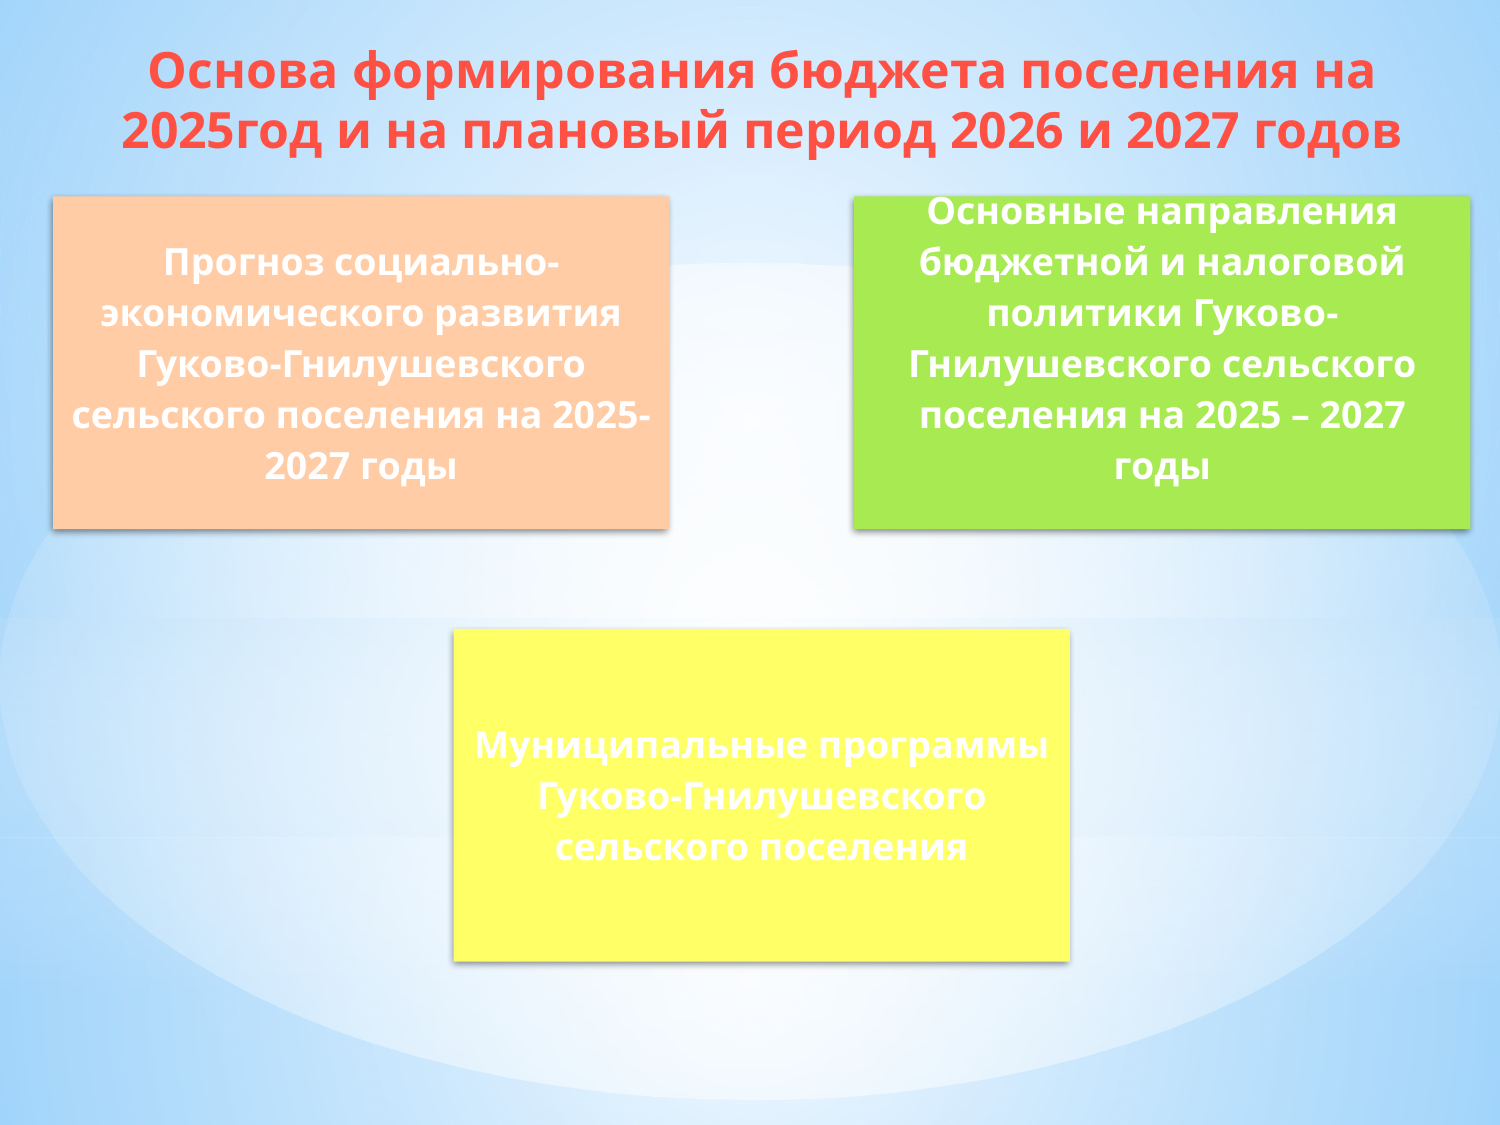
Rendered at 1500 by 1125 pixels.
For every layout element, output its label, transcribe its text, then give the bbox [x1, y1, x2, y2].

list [52, 195, 1471, 1083]
title Основа формирования бюджета поселения на 2025год и на плановый период 2026 и 2027 годов [50, 30, 1475, 161]
